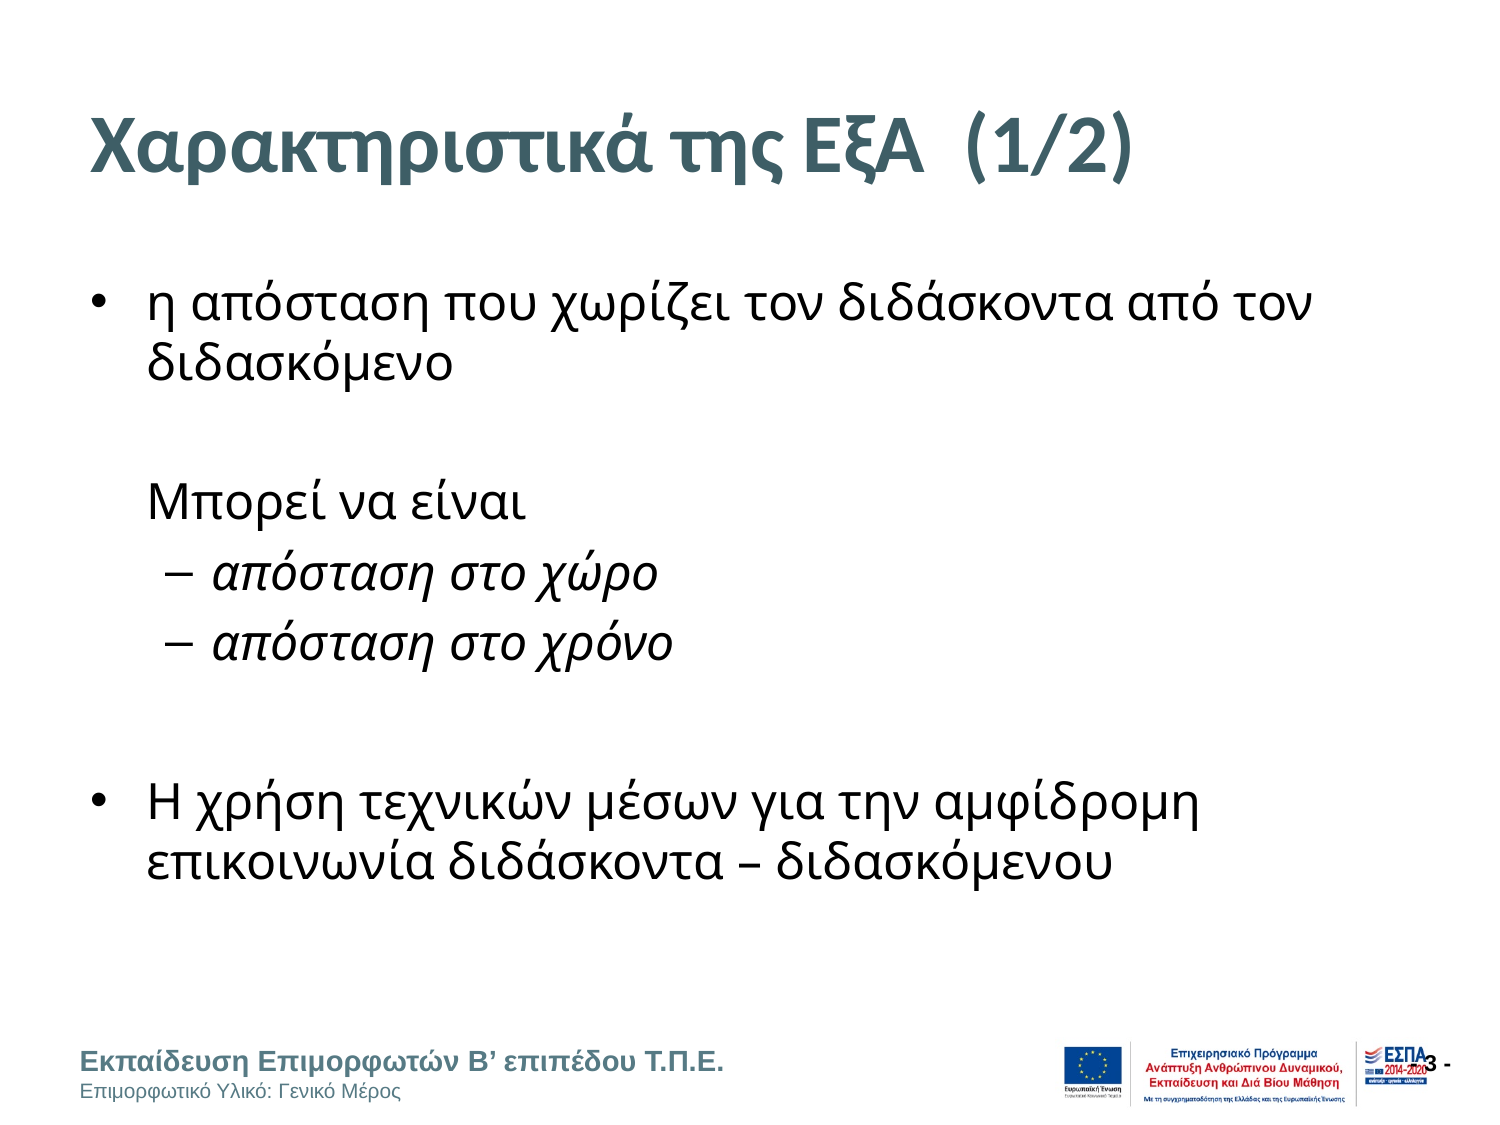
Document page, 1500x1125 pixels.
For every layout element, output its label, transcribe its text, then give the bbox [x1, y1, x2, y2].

picture [1055, 1037, 1436, 1111]
title Χαρακτηριστικά της ΕξΑ (1/2) [75, 45, 1247, 233]
list η απόσταση που χωρίζει τον διδάσκοντα από τον διδασκόμενο Μπορεί να είναι απόσταση στο χώρο απόσταση στο χρόνο Η χρήση τεχνικών μέσων για την αμφίδρομη επικοινωνία διδάσκοντα – διδασκόμενου [75, 262, 1425, 1005]
